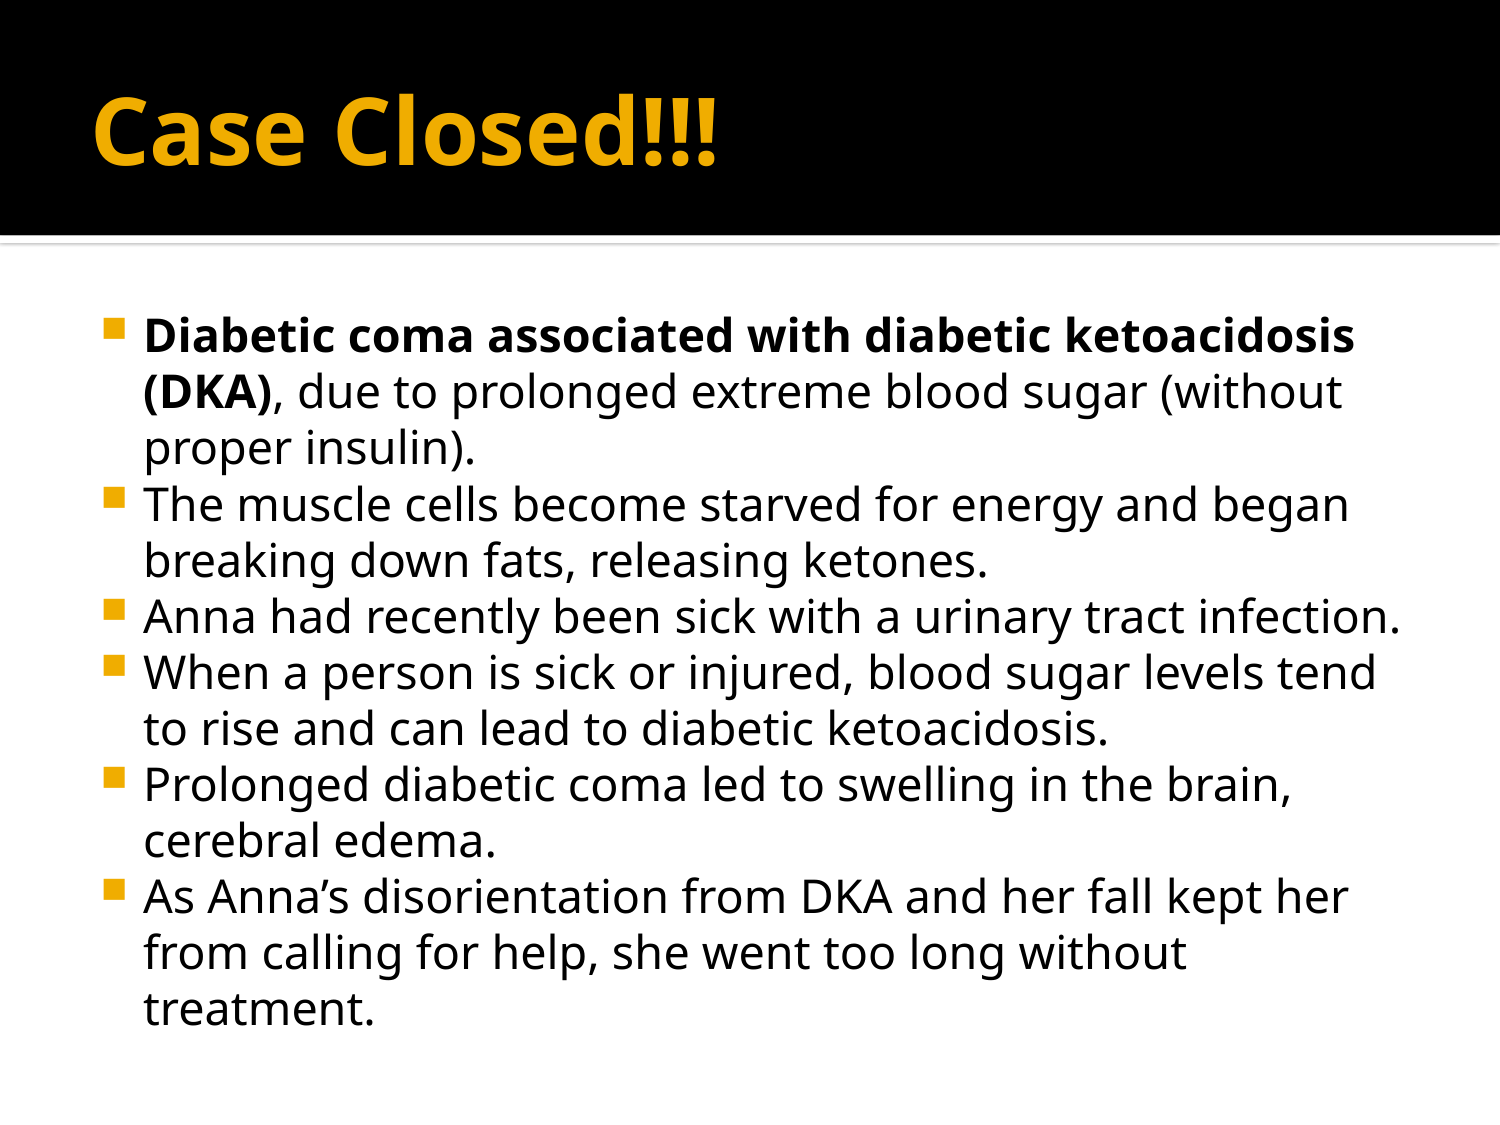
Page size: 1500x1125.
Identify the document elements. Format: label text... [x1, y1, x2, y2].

list Diabetic coma associated with diabetic ketoacidosis (DKA), due to prolonged extreme blood sugar (without proper insulin). The muscle cells become starved for energy and began breaking down fats, releasing ketones. Anna had recently been sick with a urinary tract infection. When a person is sick or injured, blood sugar levels tend to rise and can lead to diabetic ketoacidosis. Prolonged diabetic coma led to swelling in the brain, cerebral edema. As Anna’s disorientation from DKA and her fall kept her from calling for help, she went too long without treatment. [75, 291, 1425, 1088]
title Case Closed!!! [75, 25, 1425, 231]
